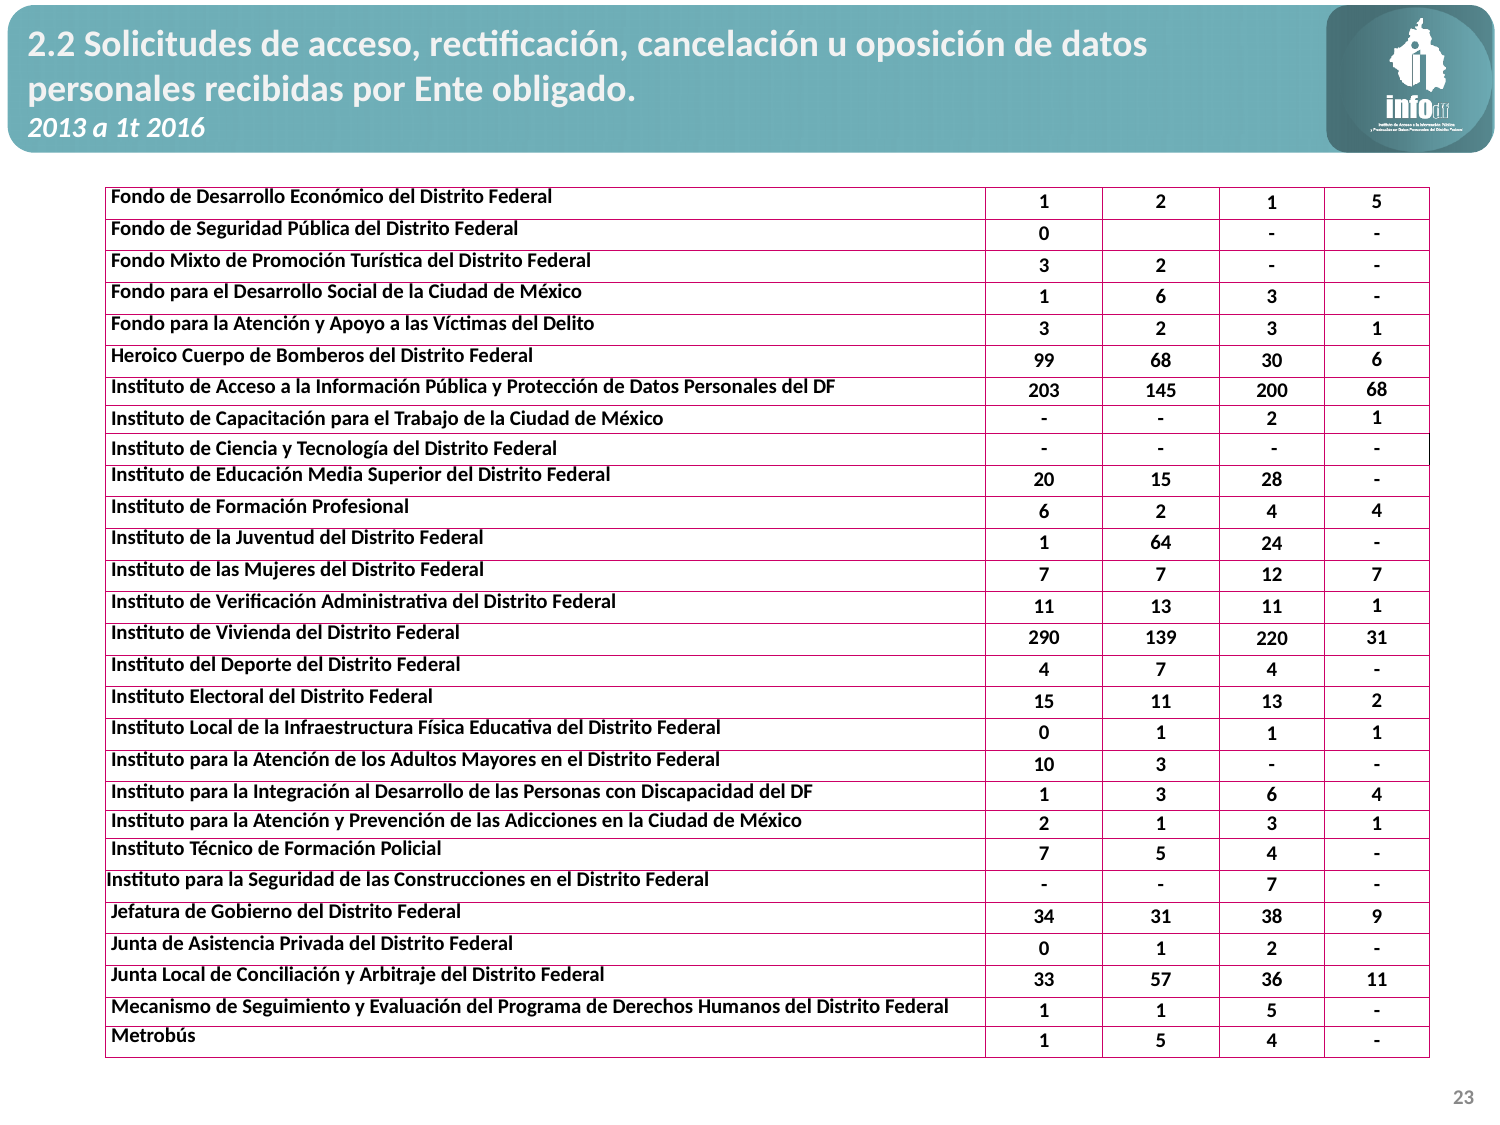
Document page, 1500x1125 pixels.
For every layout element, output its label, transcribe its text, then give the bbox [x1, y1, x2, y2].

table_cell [986, 871, 1102, 902]
table_cell - [1325, 466, 1429, 496]
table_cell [106, 966, 985, 997]
table_cell 20 [986, 466, 1102, 496]
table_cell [1103, 751, 1219, 781]
table_cell - [1325, 220, 1429, 250]
table_cell - [1325, 656, 1429, 686]
table_cell 4 [1220, 497, 1324, 528]
table_cell Instituto de la Juventud del Distrito Federal [106, 529, 985, 560]
table_cell 11 [1220, 592, 1324, 623]
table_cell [986, 782, 1102, 810]
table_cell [106, 871, 985, 902]
table_cell 6 [1325, 346, 1429, 377]
table_cell 99 [986, 346, 1102, 377]
table_cell 28 [1220, 466, 1324, 496]
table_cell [986, 719, 1102, 750]
table_cell Fondo para el Desarrollo Social de la Ciudad de México [106, 283, 985, 314]
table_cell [1325, 1027, 1429, 1057]
table_header 1 [1220, 188, 1324, 219]
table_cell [106, 811, 985, 838]
table_cell 13 [1103, 592, 1219, 623]
table_cell Heroico Cuerpo de Bomberos del Distrito Federal [106, 346, 985, 377]
table_cell Instituto de Verificación Administrativa del Distrito Federal [106, 592, 985, 623]
table_cell 7 [986, 561, 1102, 591]
table_cell - [1220, 251, 1324, 282]
table_cell 1 [986, 529, 1102, 560]
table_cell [1220, 934, 1324, 965]
table_cell 2 [1220, 406, 1324, 433]
table_cell 200 [1220, 378, 1324, 405]
table_cell - [1103, 434, 1219, 465]
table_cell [1325, 719, 1429, 750]
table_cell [1103, 719, 1219, 750]
table_cell 139 [1103, 624, 1219, 655]
text_box 2.2 Solicitudes de acceso, rectificación, cancelación u oposición de datos personales recibidas por Ente obligado. 2013 a 1t 2016 [12, 10, 1329, 152]
table_header Fondo de Desarrollo Económico del Distrito Federal [106, 188, 985, 219]
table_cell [1325, 751, 1429, 781]
table_cell 290 [986, 624, 1102, 655]
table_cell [1103, 934, 1219, 965]
table_cell 7 [1325, 561, 1429, 591]
table_cell 2 [1103, 497, 1219, 528]
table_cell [1325, 871, 1429, 902]
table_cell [1103, 782, 1219, 810]
table_cell Instituto de Educación Media Superior del Distrito Federal [106, 466, 985, 496]
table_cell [1325, 811, 1429, 838]
table_cell 24 [1220, 529, 1324, 560]
table_cell 220 [1220, 624, 1324, 655]
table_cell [986, 903, 1102, 933]
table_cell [106, 751, 985, 781]
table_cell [1220, 782, 1324, 810]
table_cell 15 [986, 687, 1102, 718]
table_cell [1103, 903, 1219, 933]
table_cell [1325, 934, 1429, 965]
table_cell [986, 934, 1102, 965]
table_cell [986, 966, 1102, 997]
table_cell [1220, 839, 1324, 870]
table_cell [1103, 998, 1219, 1026]
table_cell 68 [1103, 346, 1219, 377]
table_cell [1103, 220, 1219, 250]
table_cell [1325, 903, 1429, 933]
table_cell - [1325, 283, 1429, 314]
table_header 1 [986, 188, 1102, 219]
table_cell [1103, 871, 1219, 902]
table_cell Fondo para la Atención y Apoyo a las Víctimas del Delito [106, 315, 985, 345]
table_cell 0 [986, 220, 1102, 250]
table_cell 11 [986, 592, 1102, 623]
table_cell Instituto de Ciencia y Tecnología del Distrito Federal [106, 434, 985, 465]
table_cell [1220, 871, 1324, 902]
table_cell 2 [1325, 687, 1429, 718]
table_cell 3 [986, 251, 1102, 282]
table_cell 145 [1103, 378, 1219, 405]
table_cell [986, 751, 1102, 781]
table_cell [1220, 903, 1324, 933]
slide_number 23 [1416, 1056, 1490, 1117]
table_cell 2 [1103, 315, 1219, 345]
table_cell Instituto Local de la Infraestructura Física Educativa del Distrito Federal [106, 719, 985, 750]
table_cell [986, 1027, 1102, 1057]
table_cell 3 [986, 315, 1102, 345]
table_cell 13 [1220, 687, 1324, 718]
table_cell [986, 998, 1102, 1026]
table_cell 3 [1220, 283, 1324, 314]
table_cell - [1325, 251, 1429, 282]
table_cell 7 [1103, 656, 1219, 686]
table_cell Instituto de Formación Profesional [106, 497, 985, 528]
table_cell 6 [986, 497, 1102, 528]
table_cell 4 [986, 656, 1102, 686]
table_cell - [1325, 529, 1429, 560]
table_cell - [986, 406, 1102, 433]
table_header 5 [1325, 188, 1429, 219]
table_cell Fondo de Seguridad Pública del Distrito Federal [106, 220, 985, 250]
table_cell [1220, 811, 1324, 838]
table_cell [1103, 966, 1219, 997]
table_cell 12 [1220, 561, 1324, 591]
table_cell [1103, 839, 1219, 870]
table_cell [106, 998, 985, 1026]
table_cell 1 [1325, 592, 1429, 623]
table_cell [1325, 998, 1429, 1026]
table_cell 15 [1103, 466, 1219, 496]
picture [7, 17, 12, 141]
table_cell - [1325, 434, 1429, 465]
table_cell Instituto de Vivienda del Distrito Federal [106, 624, 985, 655]
table_cell 7 [1103, 561, 1219, 591]
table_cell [1325, 839, 1429, 870]
table_cell 3 [1220, 315, 1324, 345]
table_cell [1220, 998, 1324, 1026]
table_cell - [1103, 406, 1219, 433]
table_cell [106, 934, 985, 965]
table_cell Instituto de las Mujeres del Distrito Federal [106, 561, 985, 591]
table_cell 6 [1103, 283, 1219, 314]
table_cell 2 [1103, 251, 1219, 282]
table_header 2 [1103, 188, 1219, 219]
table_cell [1325, 782, 1429, 810]
table_cell - [1220, 434, 1324, 465]
table_cell 1 [986, 283, 1102, 314]
table_cell 64 [1103, 529, 1219, 560]
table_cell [986, 839, 1102, 870]
table_cell Instituto de Acceso a la Información Pública y Protección de Datos Personales del DF [106, 378, 985, 405]
table_cell 1 [1325, 315, 1429, 345]
table_cell 4 [1220, 656, 1324, 686]
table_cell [1220, 1027, 1324, 1057]
table_cell 31 [1325, 624, 1429, 655]
table_cell - [986, 434, 1102, 465]
table_cell 203 [986, 378, 1102, 405]
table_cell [1103, 811, 1219, 838]
table_cell - [1220, 220, 1324, 250]
table_cell 4 [1325, 497, 1429, 528]
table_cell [1103, 1027, 1219, 1057]
table_cell Instituto de Capacitación para el Trabajo de la Ciudad de México [106, 406, 985, 433]
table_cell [986, 811, 1102, 838]
table_cell Instituto del Deporte del Distrito Federal [106, 656, 985, 686]
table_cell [1220, 966, 1324, 997]
table_cell 30 [1220, 346, 1324, 377]
table_cell Instituto Electoral del Distrito Federal [106, 687, 985, 718]
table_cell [106, 903, 985, 933]
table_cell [106, 839, 985, 870]
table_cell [1220, 751, 1324, 781]
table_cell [106, 1027, 985, 1057]
table_cell 68 [1325, 378, 1429, 405]
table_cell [1220, 719, 1324, 750]
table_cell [106, 782, 985, 810]
table_cell 1 [1325, 406, 1429, 433]
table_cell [1325, 966, 1429, 997]
picture [19, 5, 1495, 153]
table_cell Fondo Mixto de Promoción Turística del Distrito Federal [106, 251, 985, 282]
table_cell 11 [1103, 687, 1219, 718]
